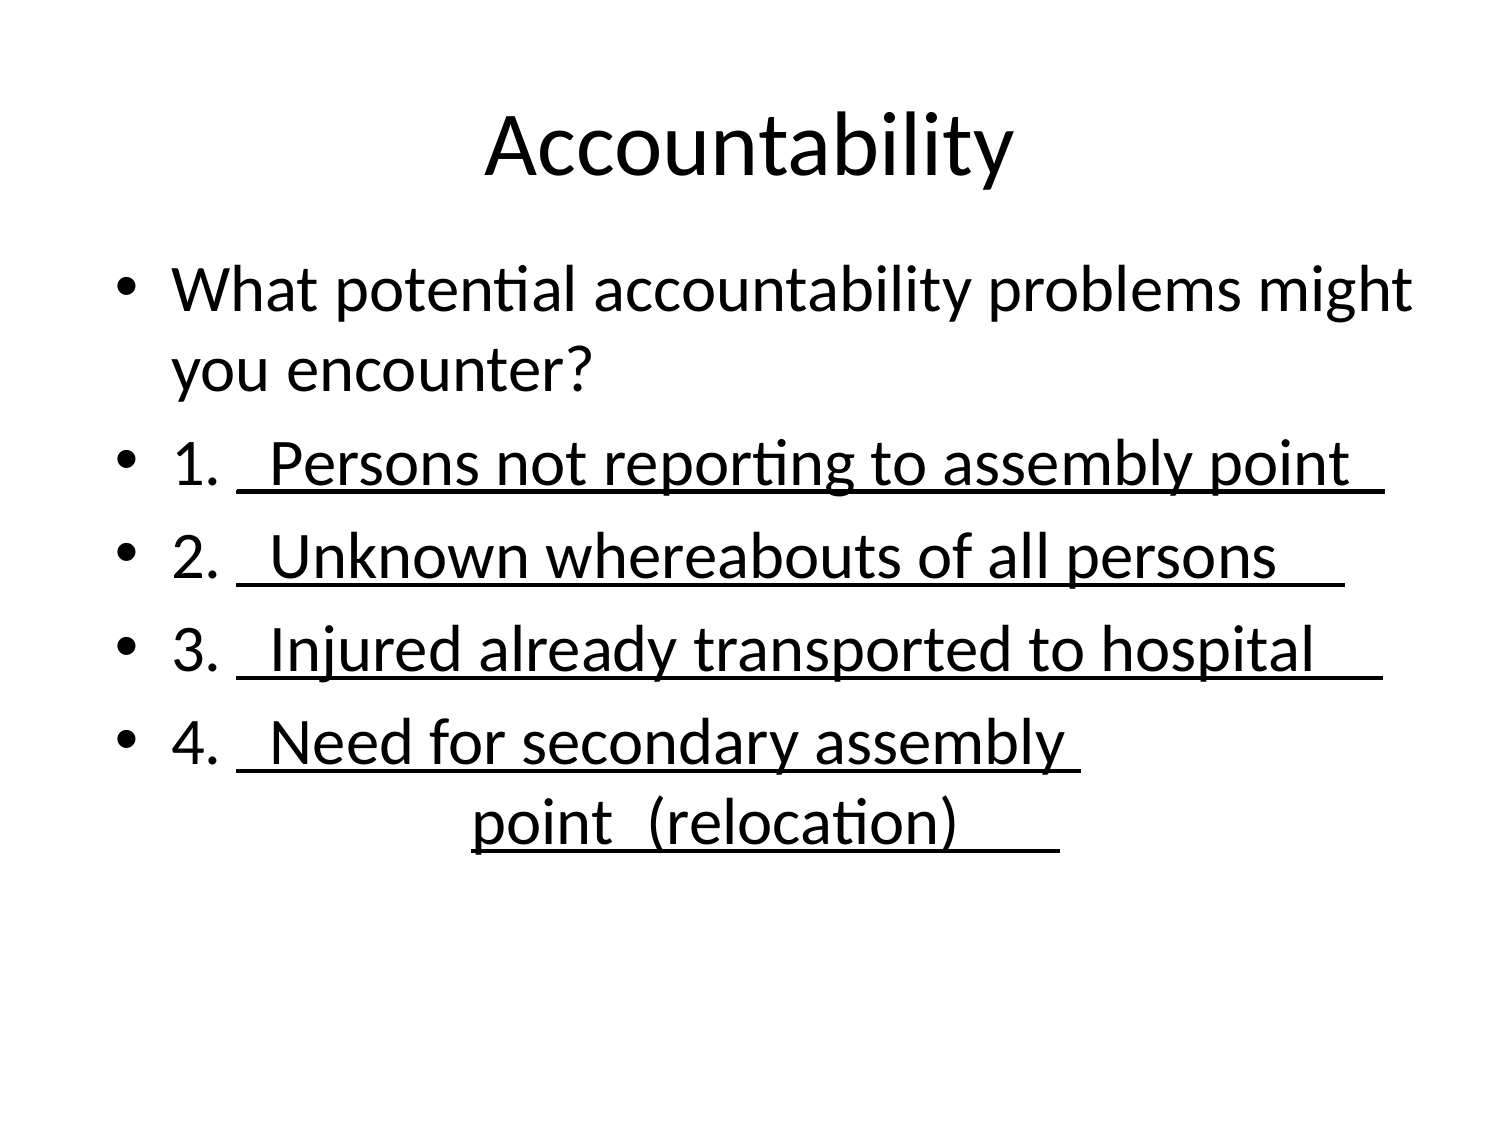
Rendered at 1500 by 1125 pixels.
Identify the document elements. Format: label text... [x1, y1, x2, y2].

list What potential accountability problems might you encounter? 1. _Persons not reporting to assembly point_ 2. _Unknown whereabouts of all persons__ 3. _Injured already transported to hospital__ 4. _Need for secondary assembly point_(relocation)___ [99, 237, 1450, 980]
title Accountability [75, 45, 1425, 233]
